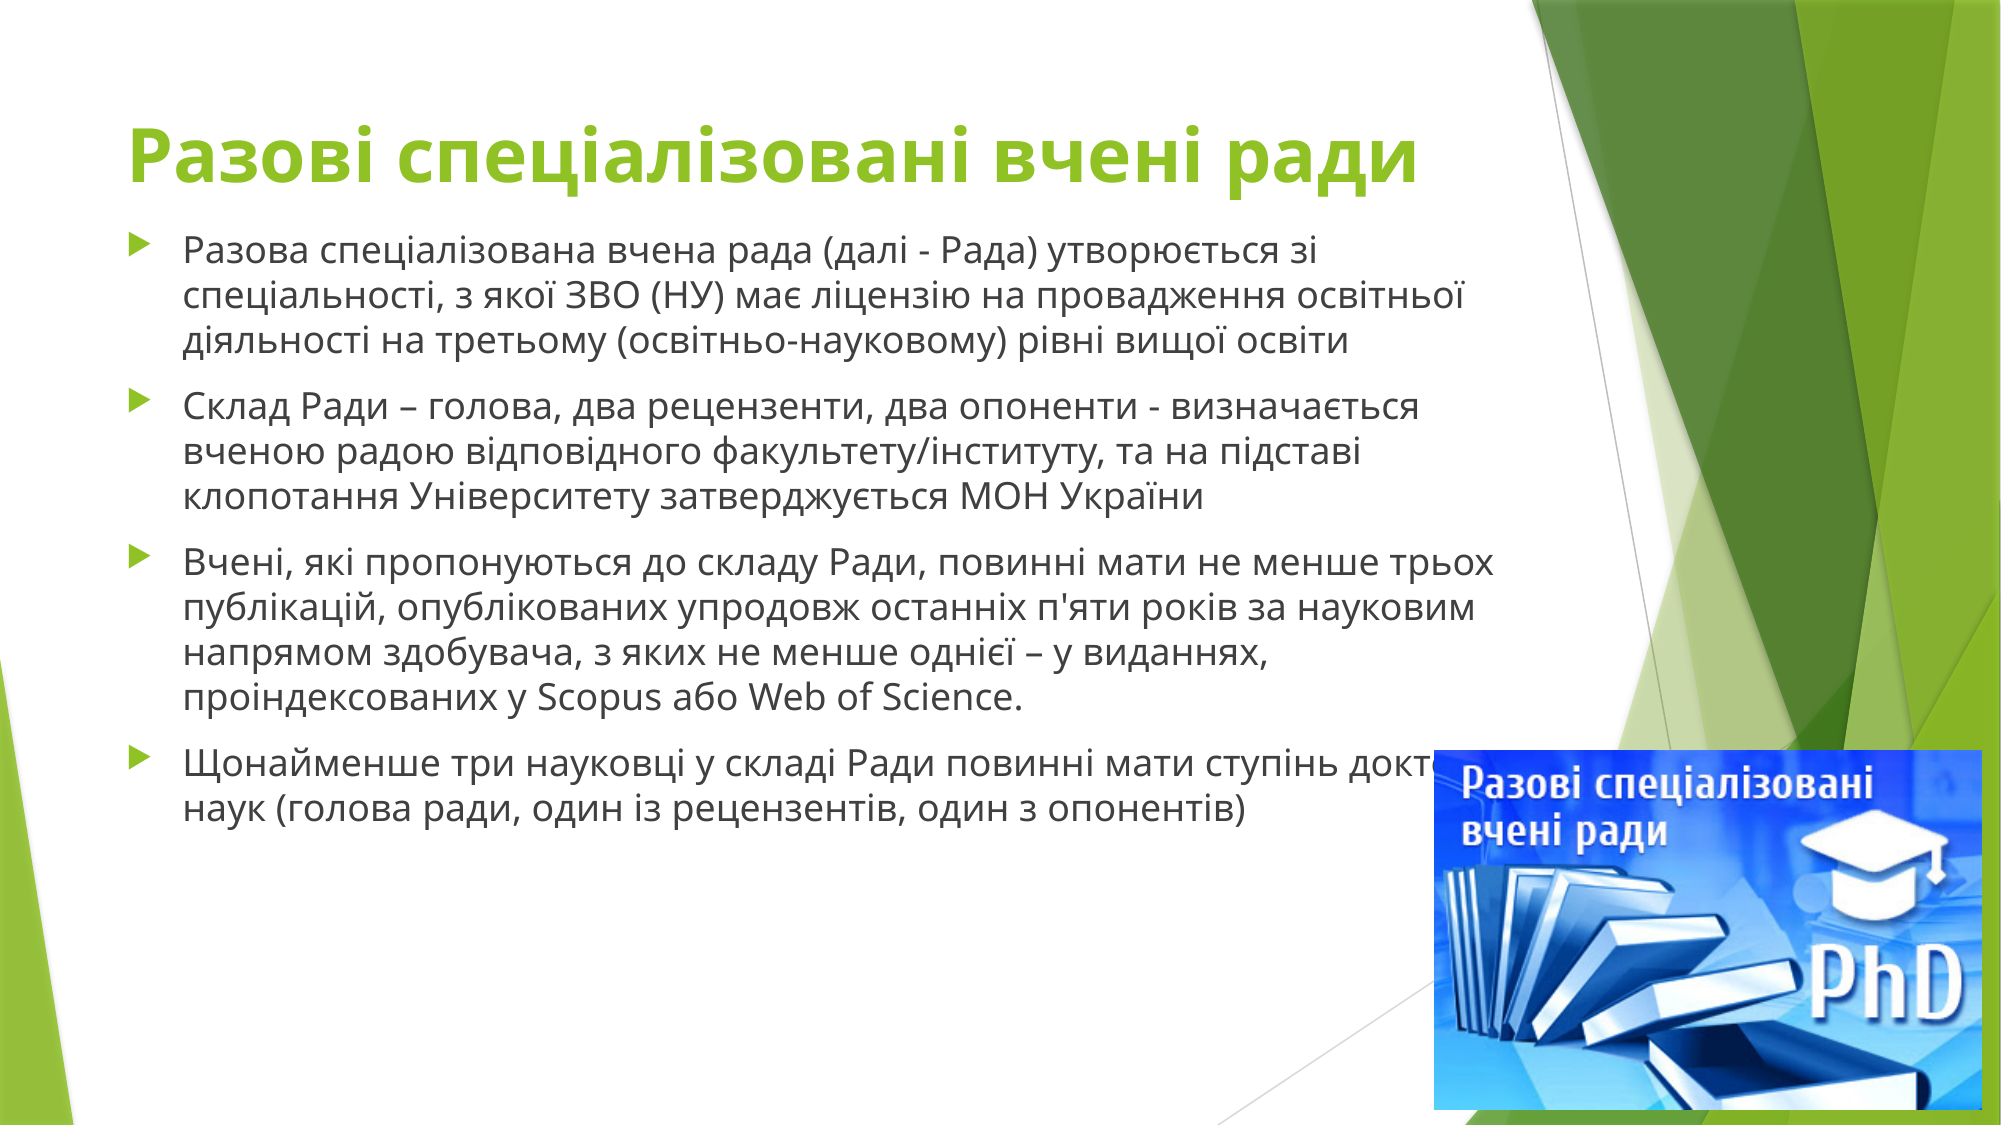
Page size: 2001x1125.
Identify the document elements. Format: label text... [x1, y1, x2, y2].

picture [1434, 749, 1982, 1110]
title Разові спеціалізовані вчені ради [111, 99, 1522, 218]
list Разова спеціалізована вчена рада (далі - Рада) утворюється зі спеціальності, з якої ЗВО (НУ) має ліцензію на провадження освітньої діяльності на третьому (освітньо-науковому) рівні вищої освіти Склад Ради – голова, два рецензенти, два опоненти - визначається вченою радою відповідного факультету/інституту, та на підставі клопотання Університету затверджується МОН України Вчені, які пропонуються до складу Ради, повинні мати не менше трьох публікацій, опублікованих упродовж останніх п'яти років за науковим напрямом здобувача, з яких не менше однієї – у виданнях, проіндексованих у Scopus або Web of Science. Щонайменше три науковці у складі Ради повинні мати ступінь доктора наук (голова ради, один із рецензентів, один з опонентів) [111, 218, 1522, 992]
